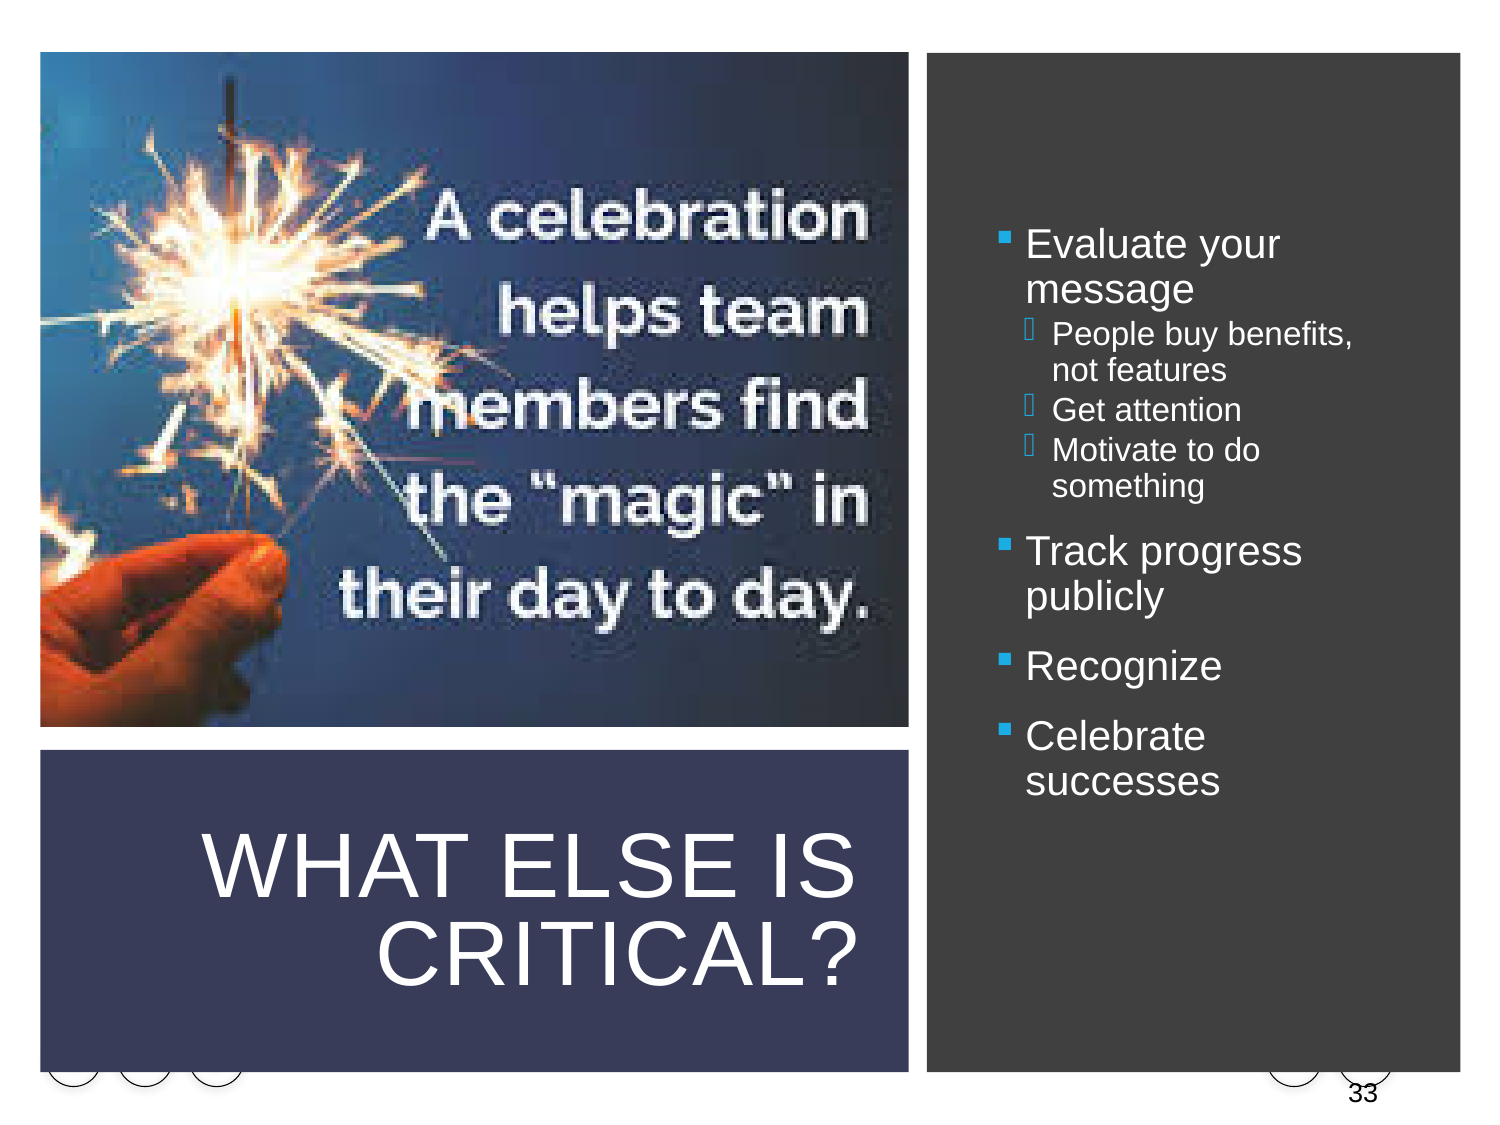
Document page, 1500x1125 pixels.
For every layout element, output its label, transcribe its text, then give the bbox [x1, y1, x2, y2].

list Evaluate your message People buy benefits, not features Get attention Motivate to do something Track progress publicly Recognize Celebrate successes [987, 150, 1410, 947]
picture [40, 52, 909, 727]
slide_number 33 [1333, 1074, 1454, 1117]
title What Else is Critical? [64, 782, 876, 1049]
text_box [39, 749, 910, 1073]
text_box [926, 51, 1462, 1074]
